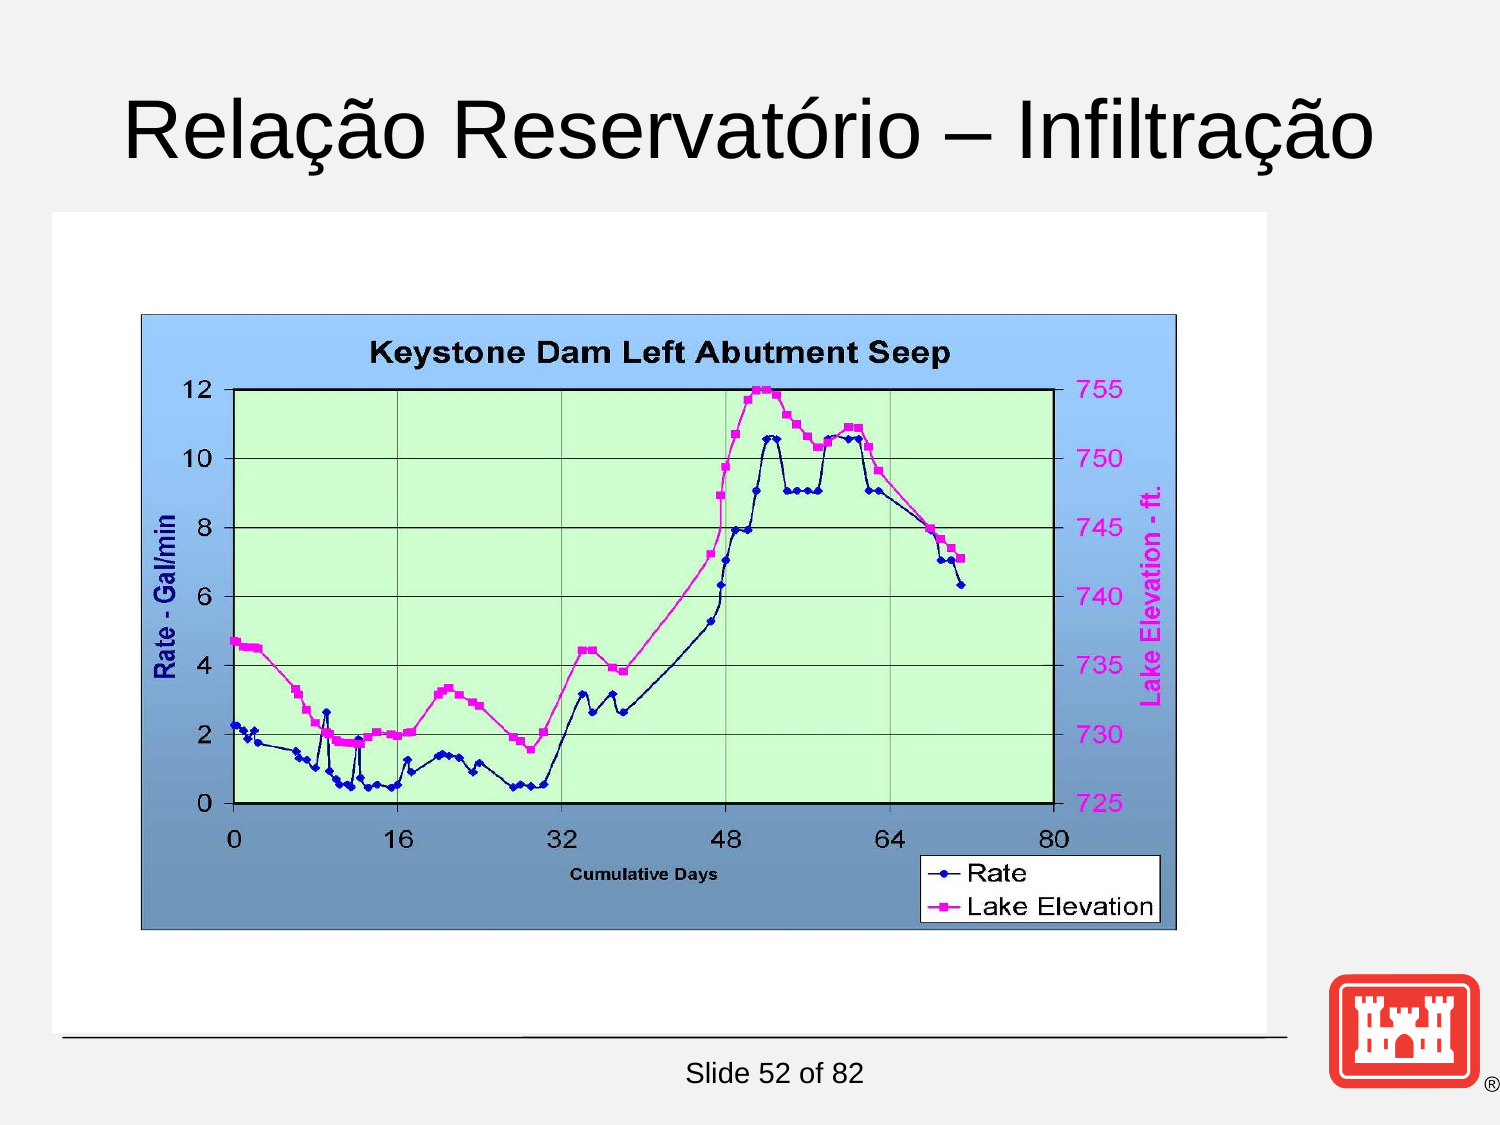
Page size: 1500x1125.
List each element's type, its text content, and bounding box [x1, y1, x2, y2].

title Relação Reservatório – Infiltração [0, 49, 1500, 201]
picture [1329, 974, 1500, 1092]
slide_number Slide 52 of 82 [599, 1046, 951, 1125]
picture [52, 212, 1267, 1033]
